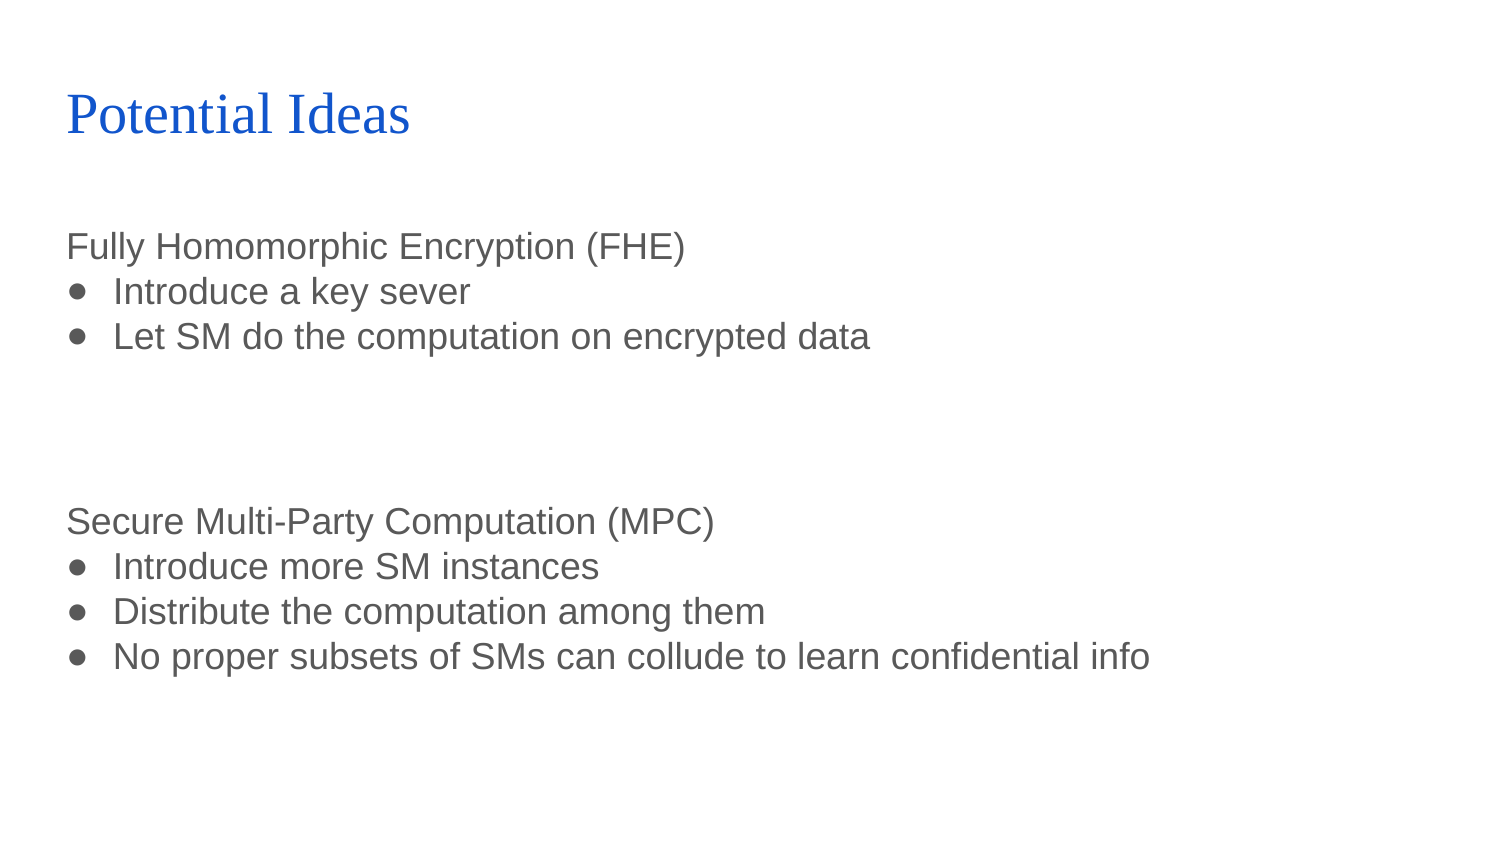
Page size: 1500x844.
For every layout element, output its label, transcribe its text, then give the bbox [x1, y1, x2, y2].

list Fully Homomorphic Encryption (FHE) Introduce a key sever Let SM do the computation on encrypted data [51, 206, 1449, 402]
title Potential Ideas [51, 60, 1449, 155]
text_box Secure Multi-Party Computation (MPC) Introduce more SM instances Distribute the computation among them No proper subsets of SMs can collude to learn confidential info [51, 482, 1449, 678]
